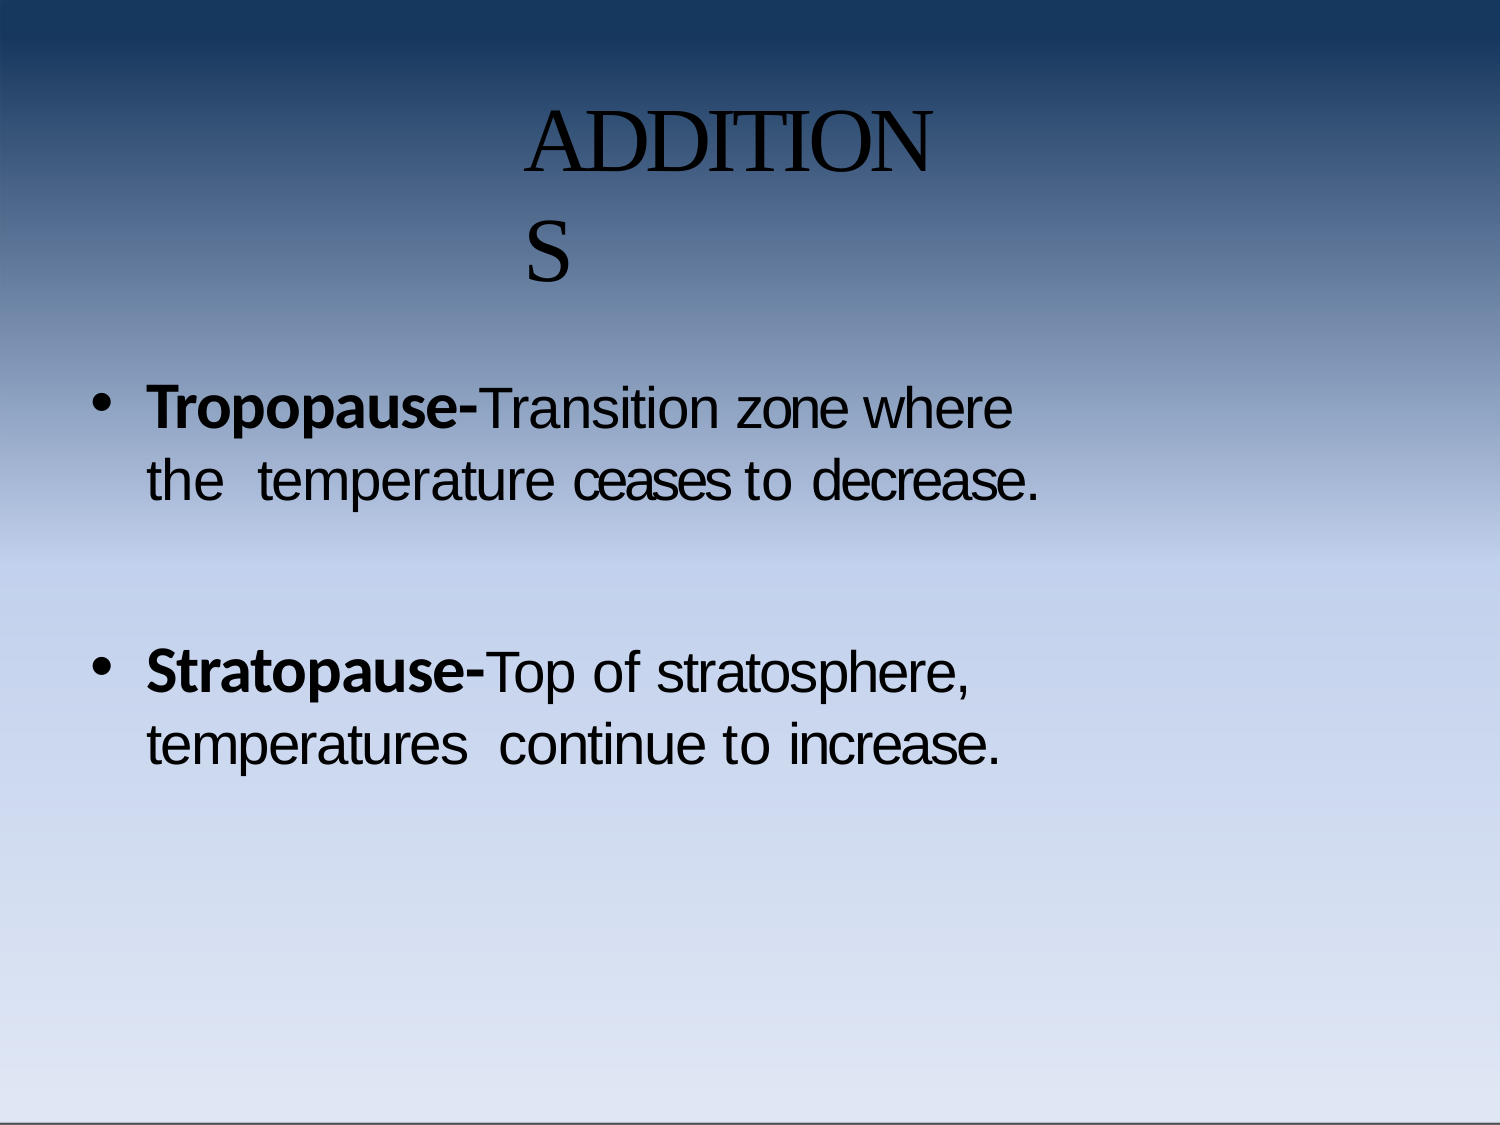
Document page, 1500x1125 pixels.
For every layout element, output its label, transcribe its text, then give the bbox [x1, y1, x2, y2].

picture [0, 0, 1500, 1125]
title ADDITIONS [521, 77, 979, 301]
text_box Tropopause-Transition zone where the temperature ceases to decrease. Stratopause-Top of stratosphere, temperatures continue to increase. [87, 359, 1310, 776]
